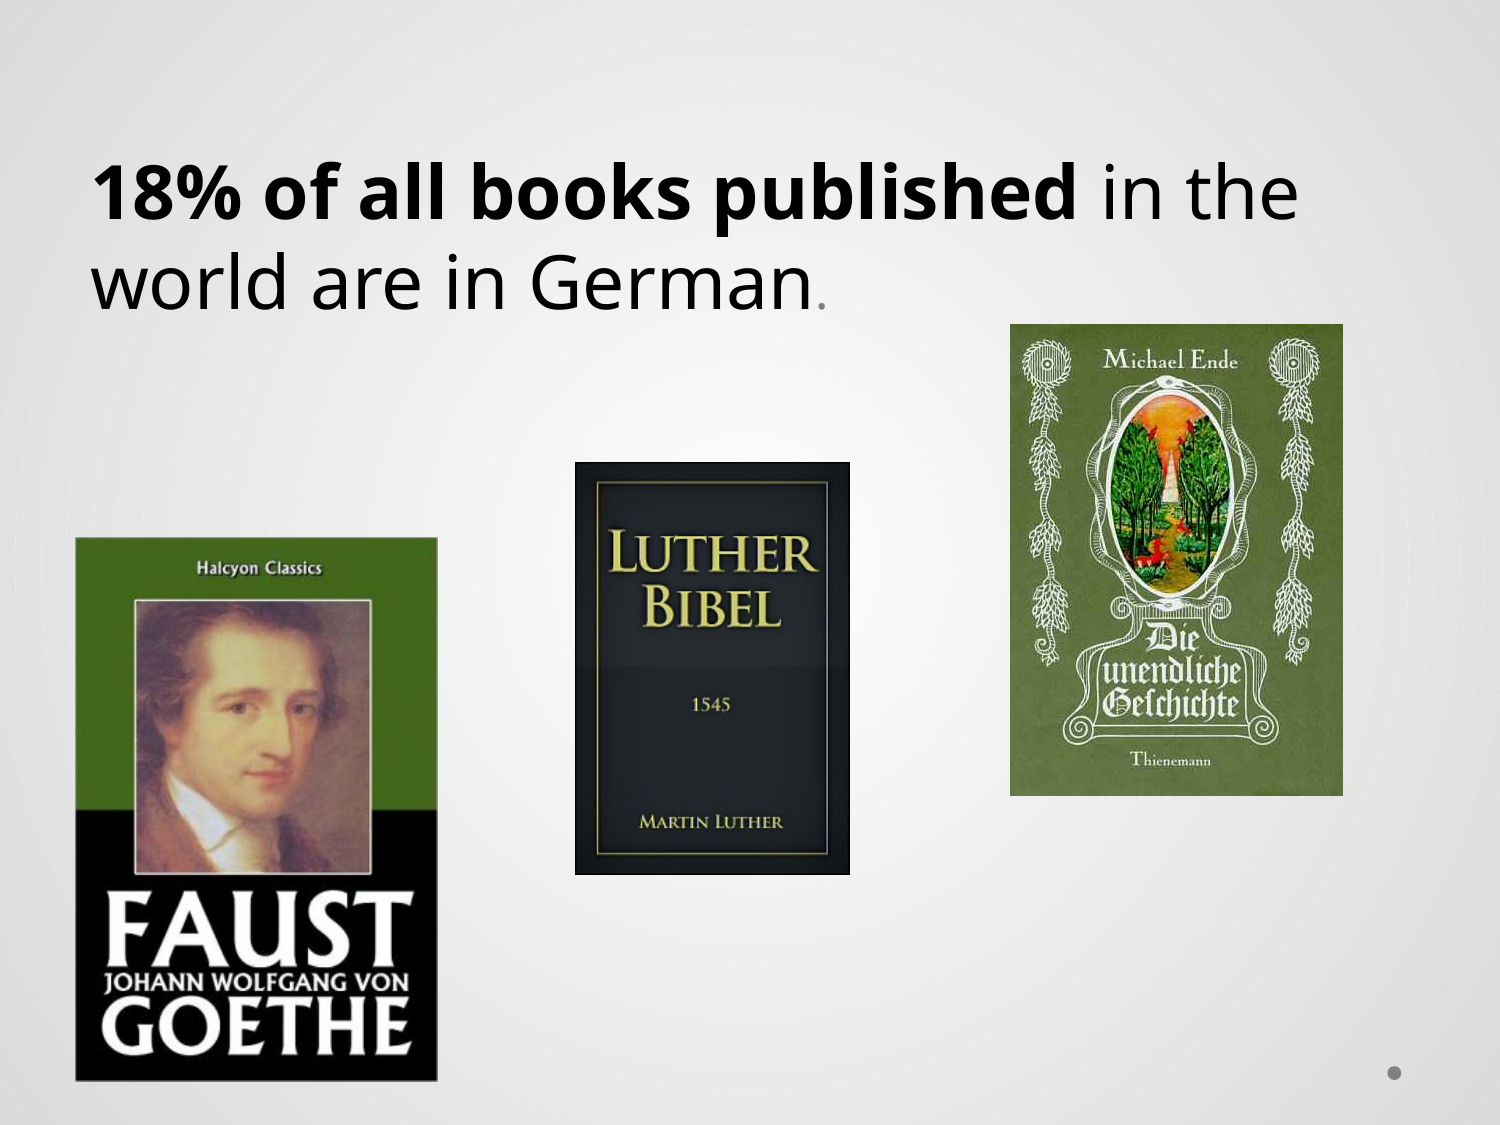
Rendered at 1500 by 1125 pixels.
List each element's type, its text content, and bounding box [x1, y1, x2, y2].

list 18% of all books published in the world are in German. [75, 137, 1425, 1005]
picture [1010, 324, 1343, 797]
picture [74, 537, 438, 1082]
picture [574, 462, 851, 876]
